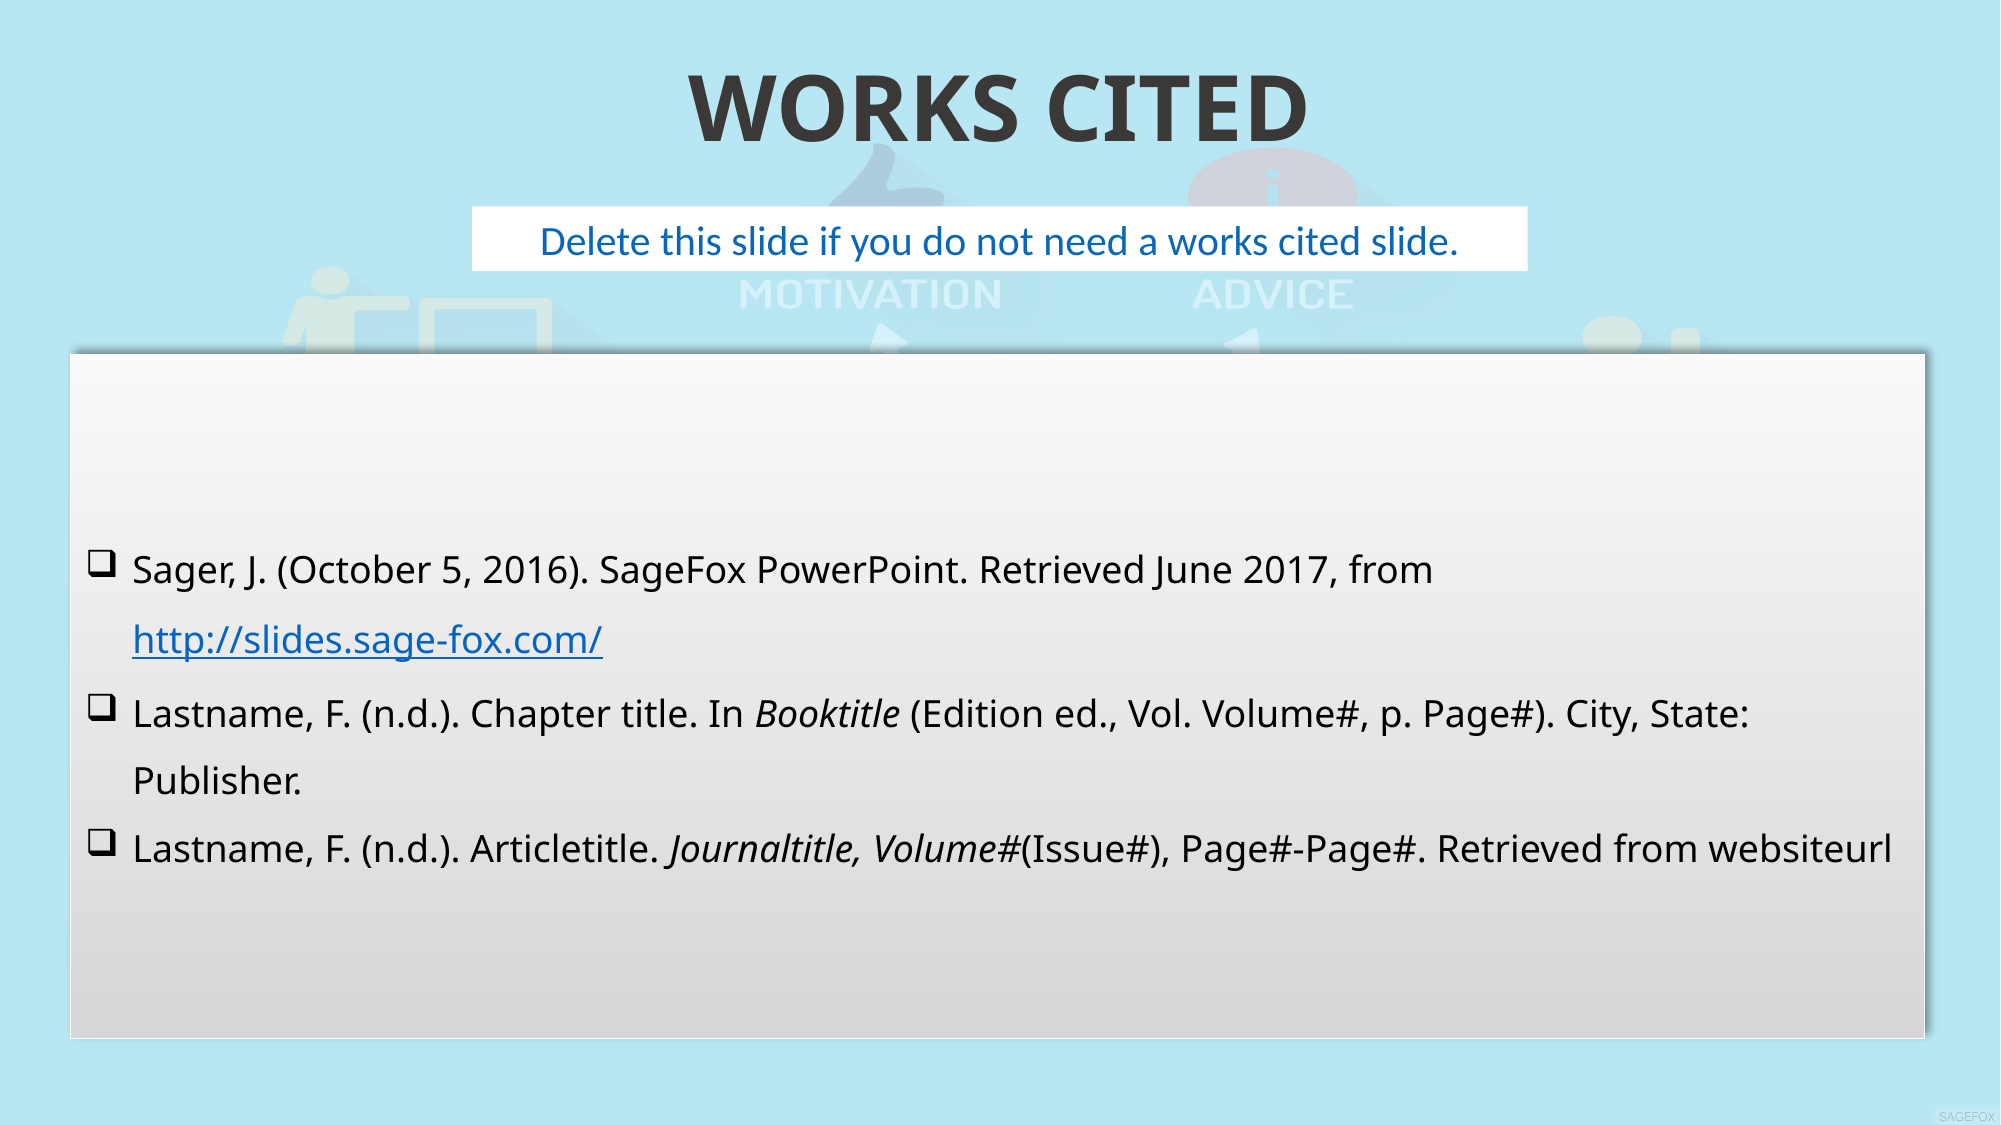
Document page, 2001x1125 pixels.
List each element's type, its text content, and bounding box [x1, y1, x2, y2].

text_box WORKS CITED [548, 42, 1452, 167]
text_box Delete this slide if you do not need a works cited slide. [472, 206, 1528, 272]
text_box Sager, J. (October 5, 2016). SageFox PowerPoint. Retrieved June 2017, from http://slides.sage-fox.com/ Lastname, F. (n.d.). Chapter title. In Booktitle (Edition ed., Vol. Volume#, p. Page#). City, State: Publisher. Lastname, F. (n.d.). Articletitle. Journaltitle, Volume#(Issue#), Page#-Page#. Retrieved from websiteurl [70, 354, 1925, 1039]
